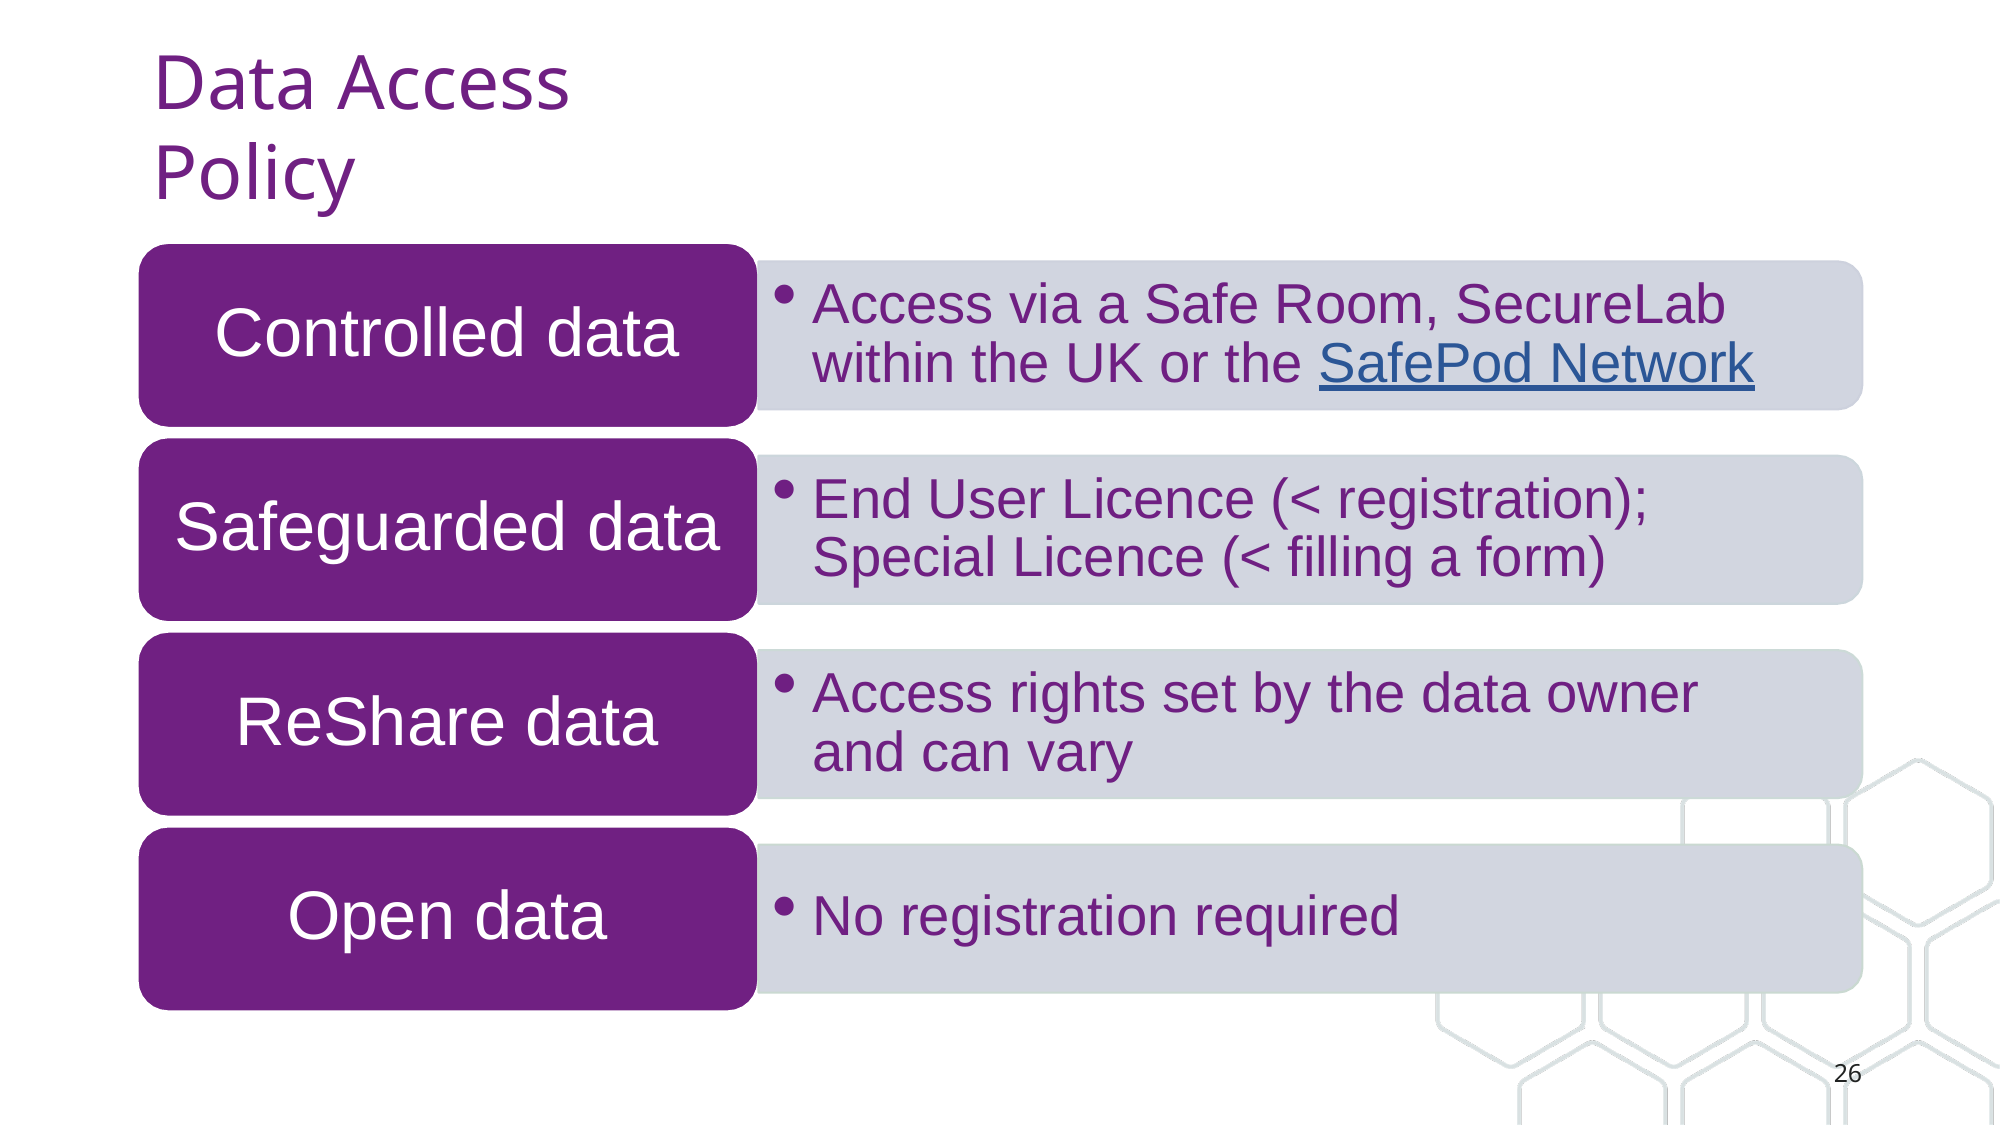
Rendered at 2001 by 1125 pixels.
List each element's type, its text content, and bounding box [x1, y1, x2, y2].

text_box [137, 242, 759, 428]
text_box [137, 437, 758, 623]
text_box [758, 261, 2000, 1125]
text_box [137, 826, 758, 1012]
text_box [758, 844, 1863, 993]
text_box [758, 455, 1863, 604]
title Data Access Policy [150, 28, 793, 219]
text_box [758, 650, 1863, 799]
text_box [137, 631, 758, 817]
